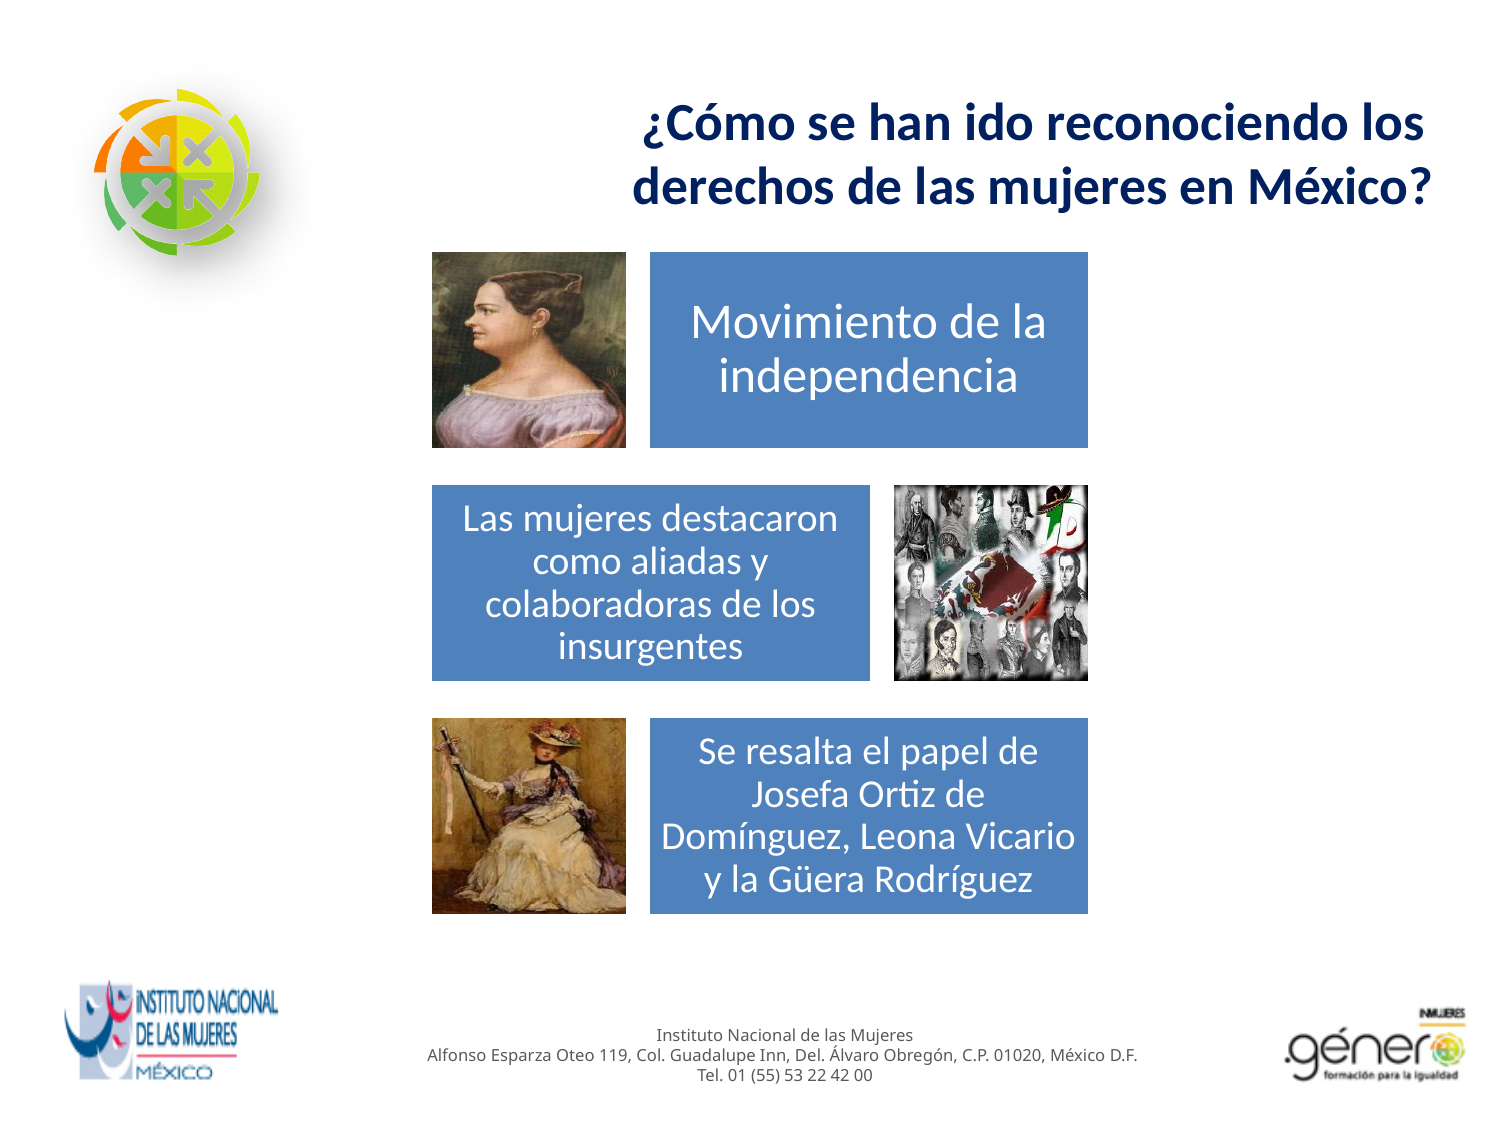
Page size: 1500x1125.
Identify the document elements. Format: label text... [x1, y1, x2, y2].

picture [52, 951, 302, 1083]
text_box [259, 249, 1260, 917]
picture [1269, 987, 1473, 1083]
picture [94, 89, 260, 256]
title ¿Cómo se han ido reconociendo los derechos de las mujeres en México? [608, 54, 1459, 248]
text_box Instituto Nacional de las Mujeres Alfonso Esparza Oteo 119, Col. Guadalupe Inn, Del. Álvaro Obregón, C.P. 01020, México D.F. Tel. 01 (55) 53 22 42 00 [348, 1017, 1223, 1092]
